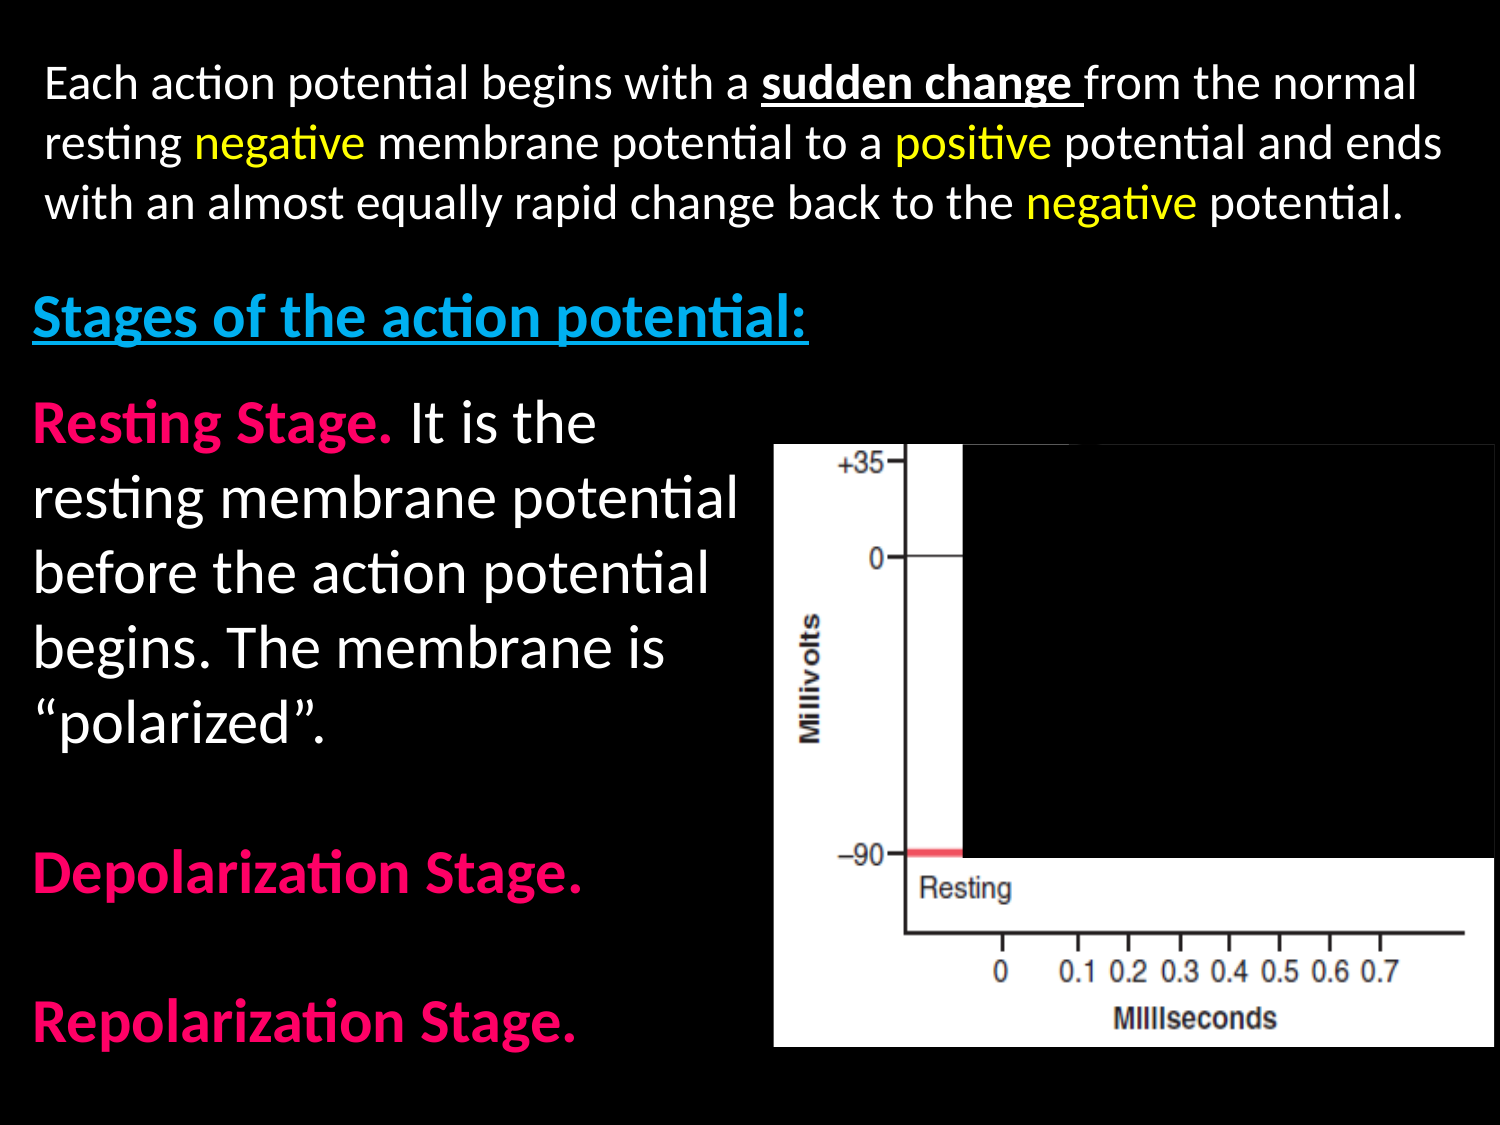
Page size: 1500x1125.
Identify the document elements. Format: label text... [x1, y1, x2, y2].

text_box Stages of the action potential: [17, 267, 869, 357]
text_box Each action potential begins with a sudden change from the normal resting negative membrane potential to a positive potential and ends with an almost equally rapid change back to the negative potential. [29, 42, 1500, 238]
picture [773, 444, 1495, 1048]
text_box Resting Stage. It is the resting membrane potential before the action potential begins. The membrane is “polarized”. Depolarization Stage. Repolarization Stage. [17, 373, 774, 1063]
